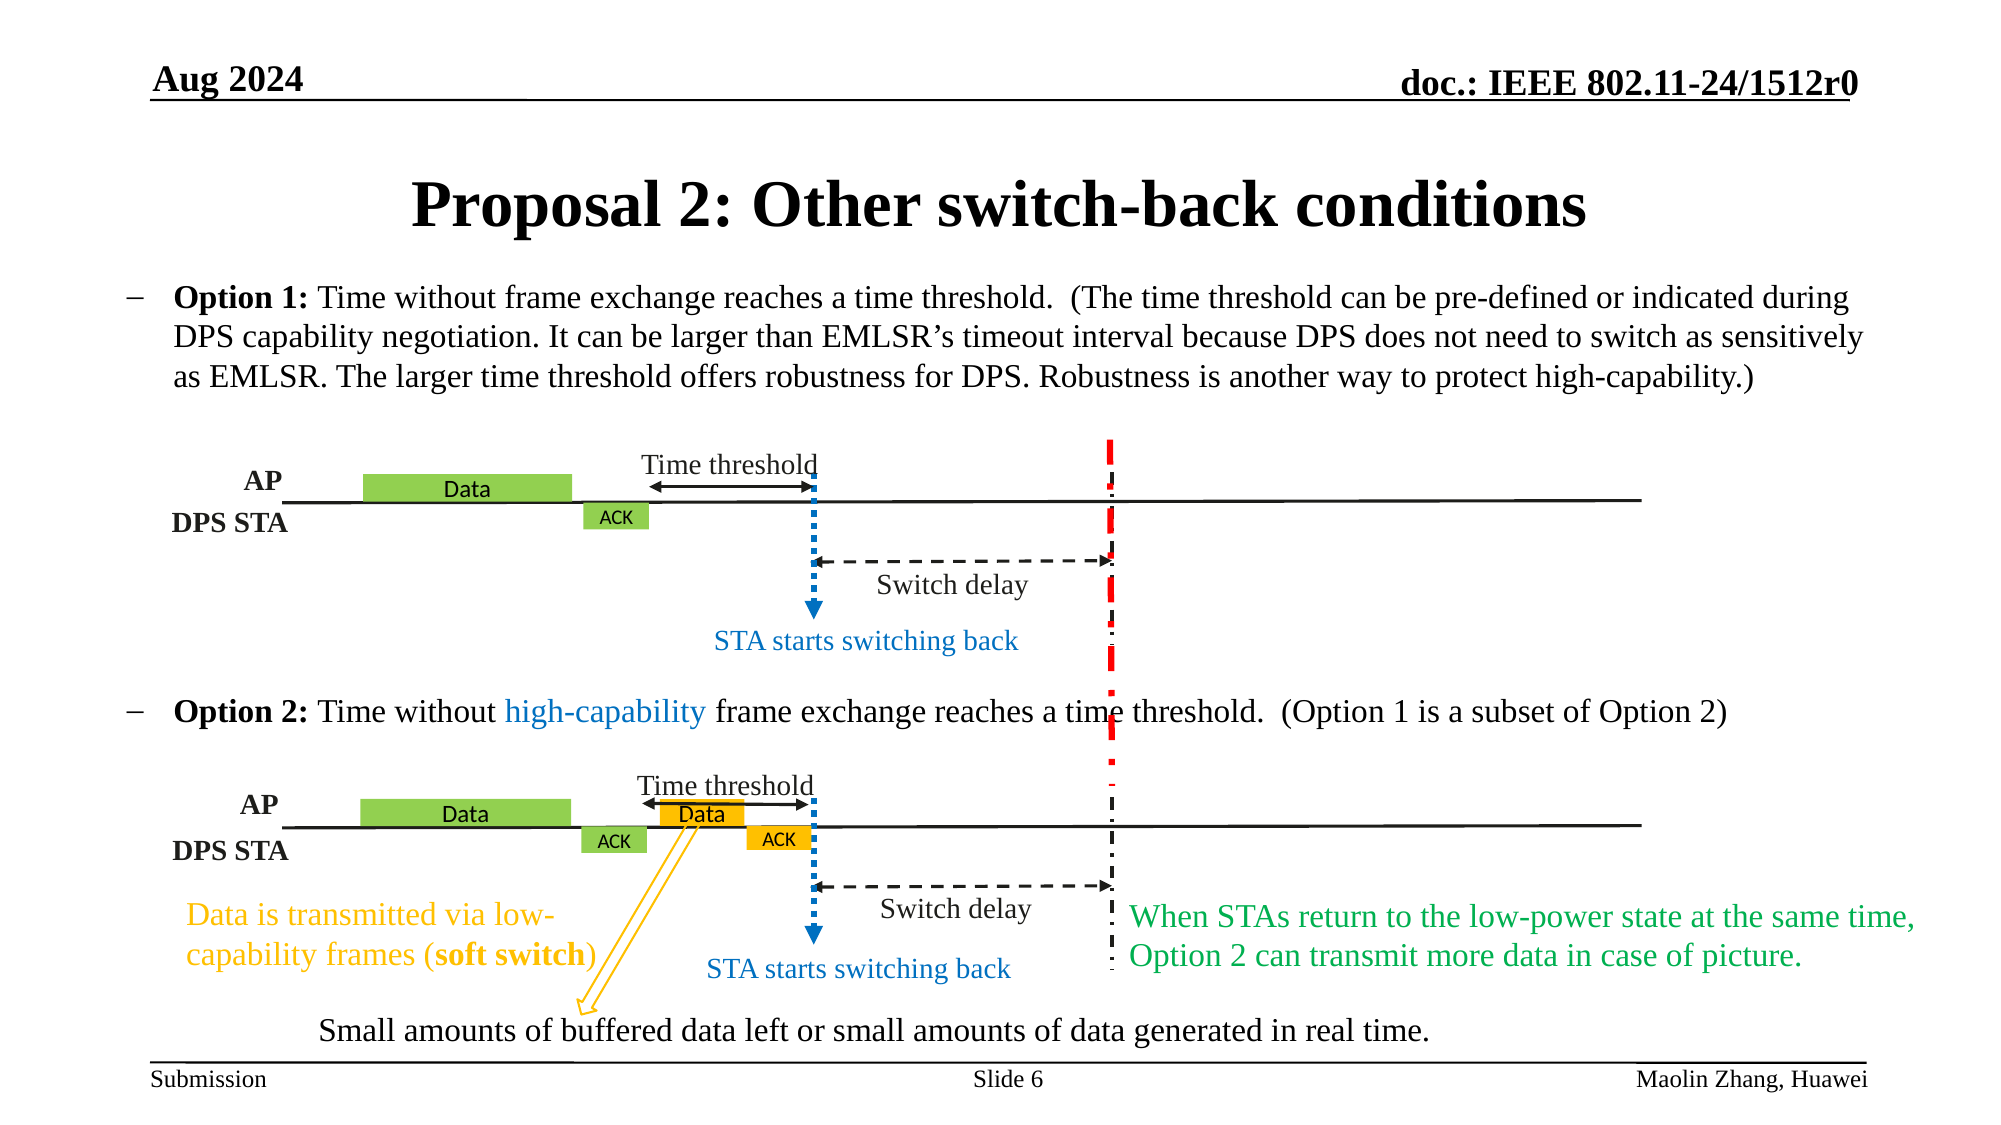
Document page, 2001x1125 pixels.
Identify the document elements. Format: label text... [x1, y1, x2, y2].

title Proposal 2: Other switch-back conditions [149, 112, 1850, 266]
text_box [575, 980, 611, 1017]
text_box [684, 817, 701, 824]
slide_number Slide 6 [950, 1061, 1067, 1123]
text_box Time threshold [622, 758, 837, 809]
text_box Small amounts of buffered data left or small amounts of data generated in real time. [303, 1000, 1793, 1056]
text_box Data [658, 813, 746, 824]
text_box AP [225, 777, 294, 828]
list Option 1: Time without frame exchange reaches a time threshold. (The time threshold can be pre-defined or indicated during DPS capability negotiation. It can be larger than EMLSR’s timeout interval because DPS does not need to switch as sensitively as EMLSR. The larger time threshold offers robustness for DPS. Robustness is another way to protect high-capability.) Option 2: Time without high-capability frame exchange reaches a time threshold. (Option 1 is a subset of Option 2) [102, 266, 1916, 634]
text_box STA starts switching back [691, 941, 1027, 992]
text_box Data [363, 474, 573, 499]
text_box Data [360, 798, 572, 824]
text_box Switch delay [865, 897, 1048, 932]
text_box AP [228, 454, 298, 504]
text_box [1109, 439, 1113, 786]
text_box DPS STA [157, 823, 304, 874]
text_box Switch delay [861, 572, 1044, 609]
text_box ACK [581, 836, 647, 853]
text_box ACK [746, 836, 809, 850]
text_box Data [658, 797, 746, 801]
text_box STA starts switching back [699, 613, 1042, 664]
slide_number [152, 54, 563, 100]
text_box When STAs return to the low-power state at the same time, Option 2 can transmit more data in case of picture. [1114, 886, 1950, 1021]
text_box Time threshold [626, 437, 841, 488]
text_box [633, 836, 696, 942]
text_box Data is transmitted via low-capability frames (soft switch) [171, 884, 633, 980]
text_box ACK [583, 511, 649, 530]
text_box DPS STA [156, 495, 304, 546]
footer Maolin Zhang, Huawei [1171, 1061, 1869, 1093]
